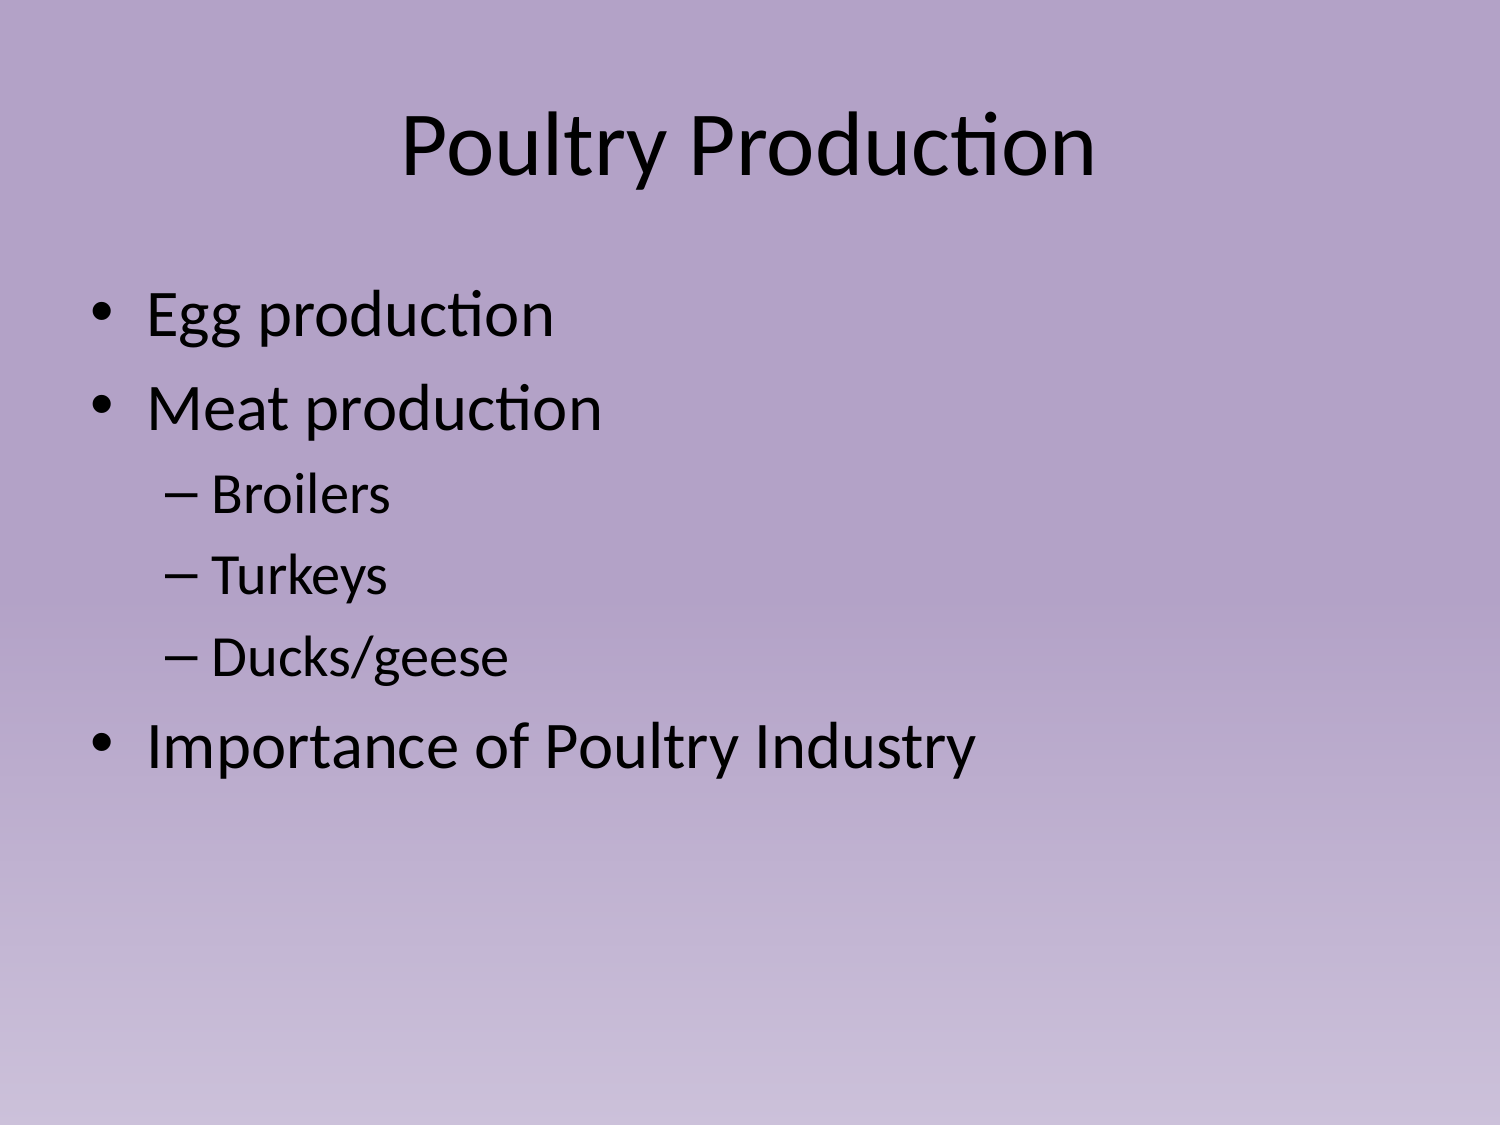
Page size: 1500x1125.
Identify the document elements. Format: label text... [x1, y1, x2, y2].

title Poultry Production [75, 45, 1425, 233]
list Egg production Meat production Broilers Turkeys Ducks/geese Importance of Poultry Industry [75, 262, 1425, 1005]
